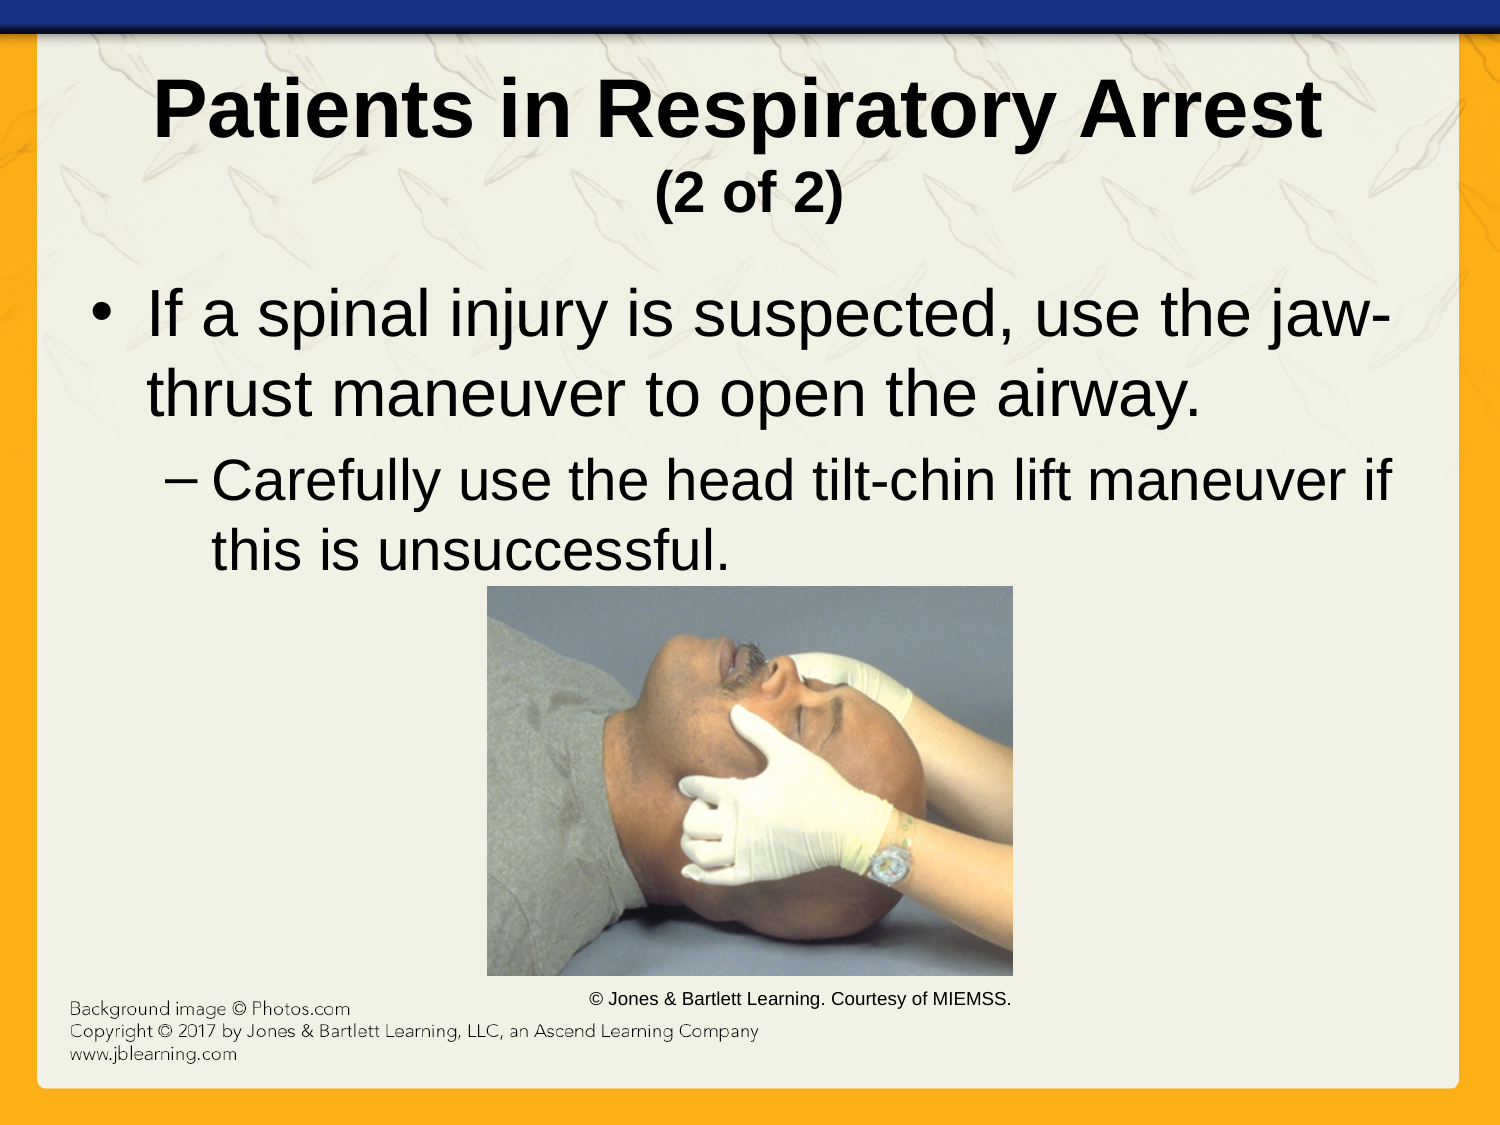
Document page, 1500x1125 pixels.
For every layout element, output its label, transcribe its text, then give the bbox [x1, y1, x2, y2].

list If a spinal injury is suspected, use the jaw-thrust maneuver to open the airway. Carefully use the head tilt-chin lift maneuver if this is unsuccessful. [75, 262, 1425, 1005]
text_box © Jones & Bartlett Learning. Courtesy of MIEMSS. [574, 979, 1027, 1017]
picture [0, 0, 1500, 1125]
title Patients in Respiratory Arrest (2 of 2) [75, 45, 1425, 233]
